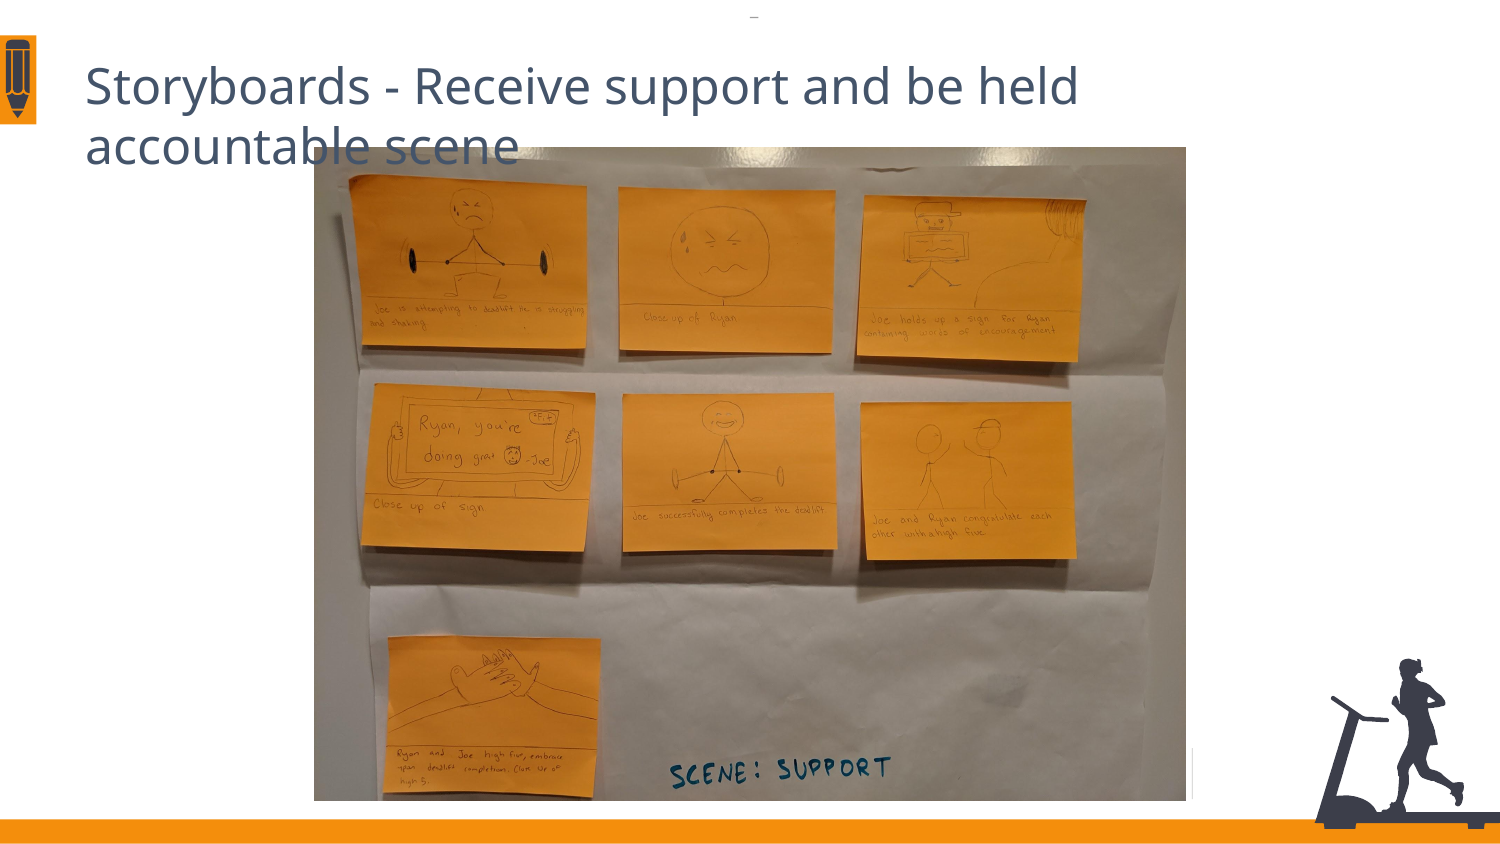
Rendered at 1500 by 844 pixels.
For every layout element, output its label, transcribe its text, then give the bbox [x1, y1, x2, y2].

text_box [5, 39, 30, 49]
text_box [5, 50, 30, 109]
text_box Storyboards - Receive support and be held accountable scene [70, 39, 1349, 179]
text_box [12, 110, 24, 119]
picture [314, 147, 1186, 801]
